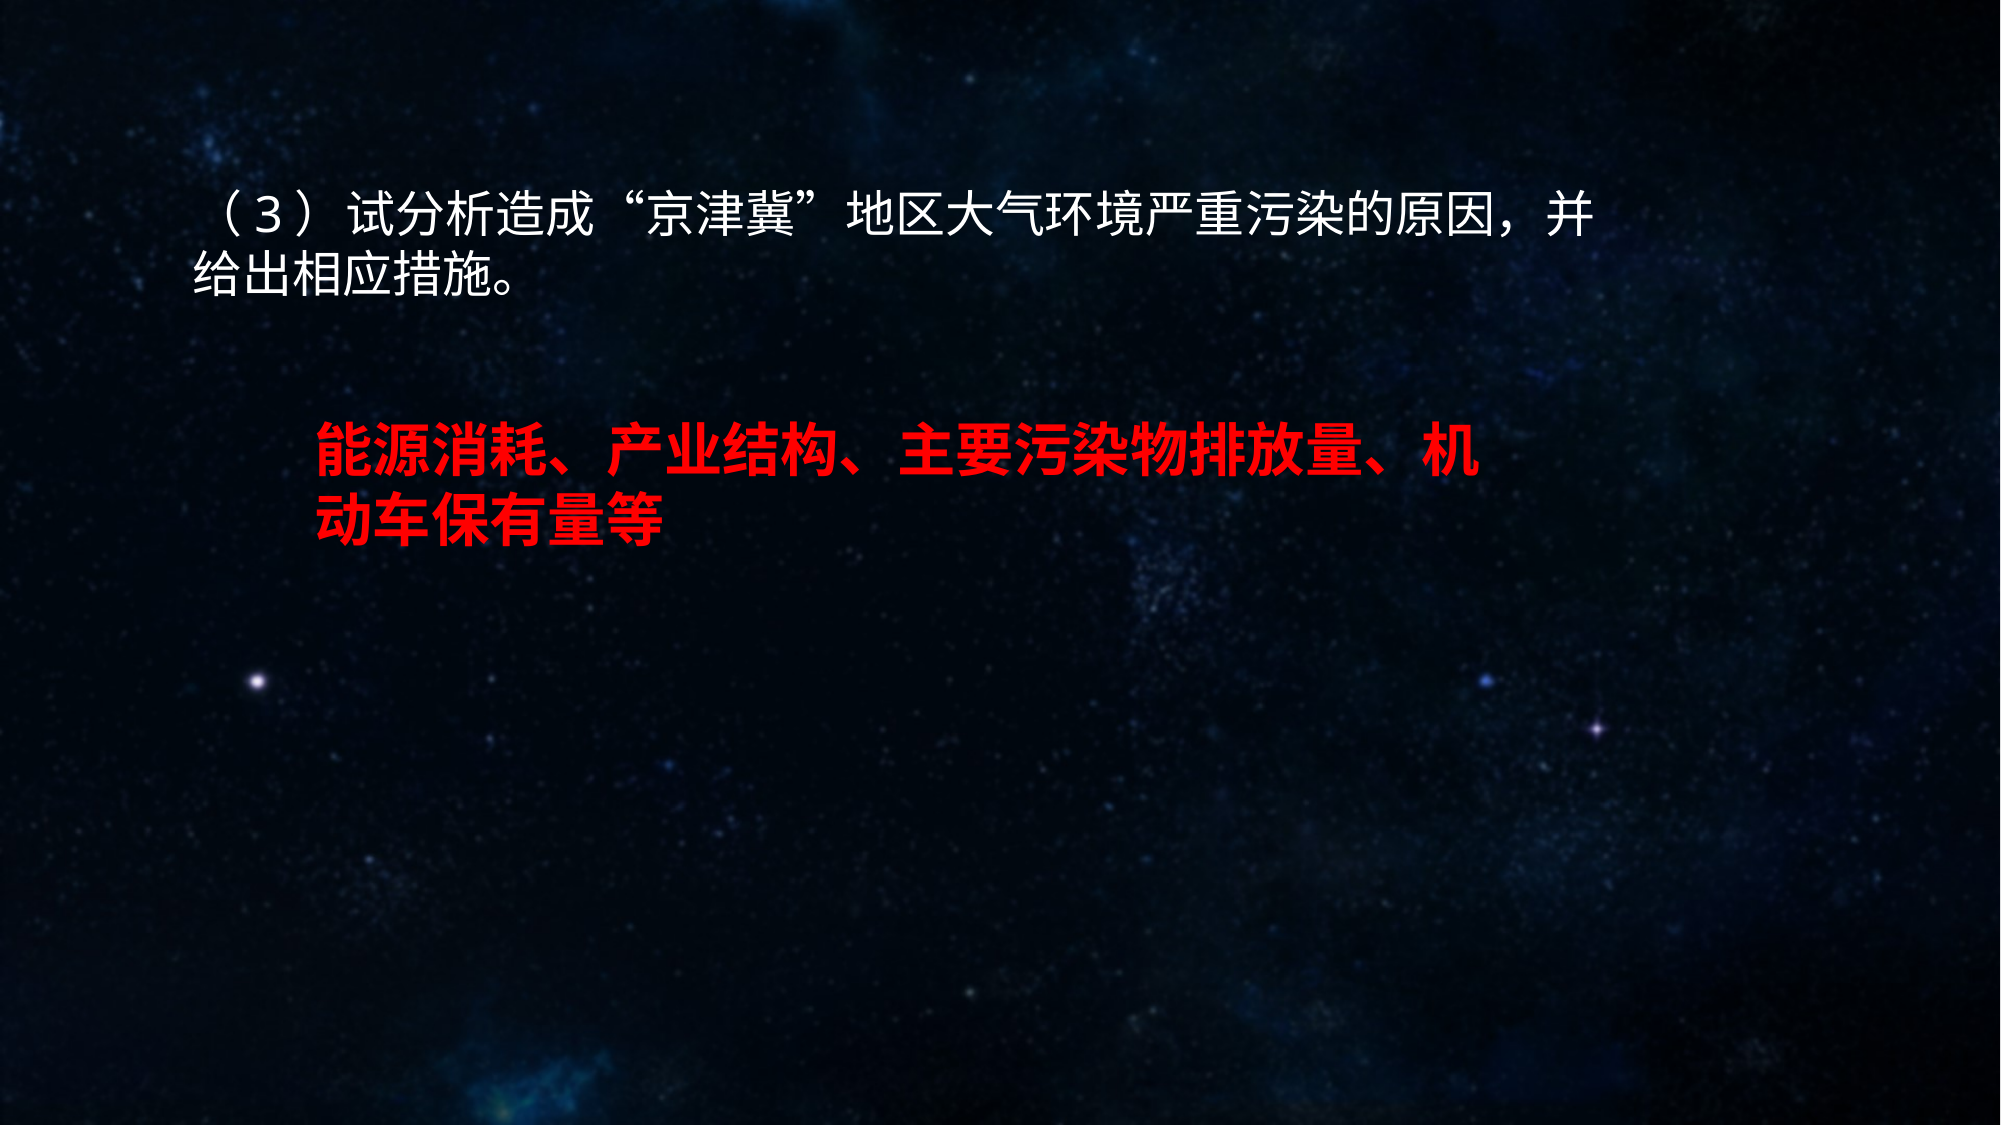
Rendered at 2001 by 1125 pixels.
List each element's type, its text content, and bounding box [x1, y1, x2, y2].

picture [0, 0, 2001, 1125]
text_box （3）试分析造成“京津冀”地区大气环境严重污染的原因，并给出相应措施。 [177, 175, 1660, 371]
text_box 能源消耗、产业结构、主要污染物排放量、机动车保有量等 [300, 405, 1537, 561]
